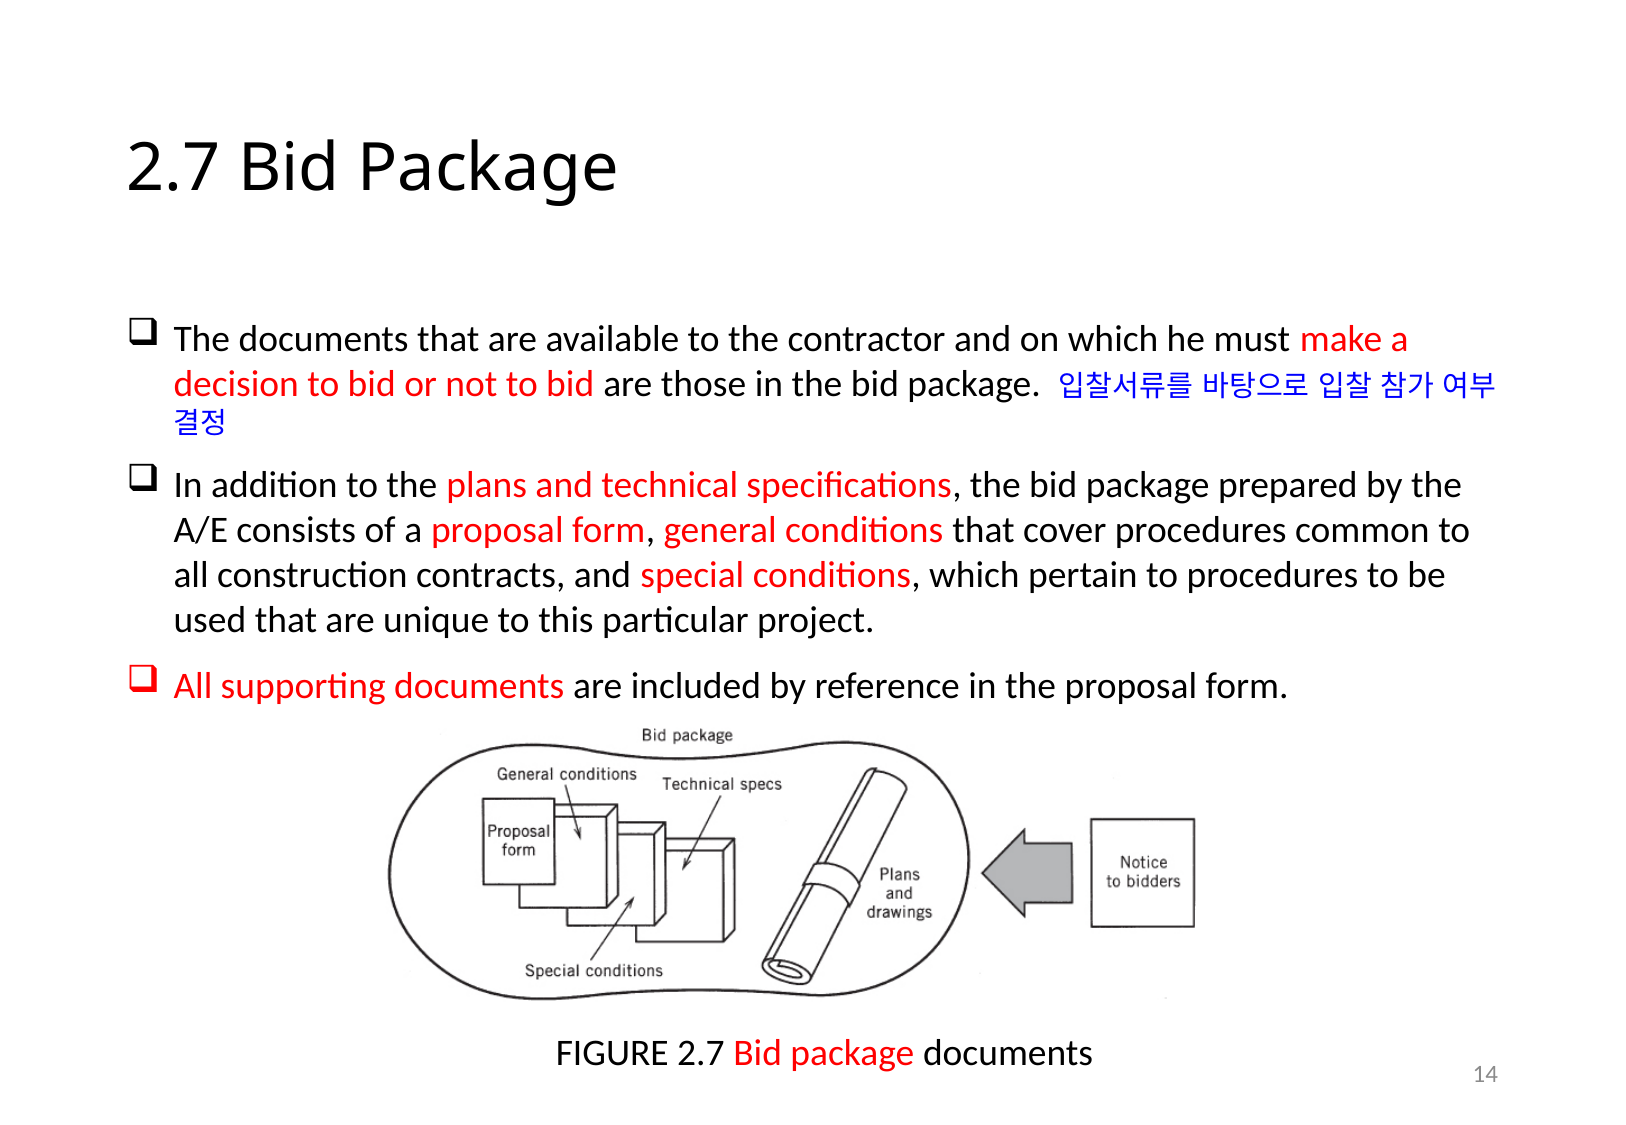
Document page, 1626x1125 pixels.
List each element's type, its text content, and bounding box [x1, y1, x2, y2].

slide_number 13 [1147, 1042, 1514, 1103]
text_box FIGURE 2.7 Bid package documents [540, 1020, 1109, 1081]
text_box The documents that are available to the contractor and on which he must make a decision to bid or not to bid are those in the bid package. 입찰서류를 바탕으로 입찰 참가 여부 결정 In addition to the plans and technical specifications, the bid package prepared by the A/E consists of a proposal form, general conditions that cover procedures common to all construction contracts, and special conditions, which pertain to procedures to be used that are unique to this particular project. All supporting documents are included by reference in the proposal form. [111, 306, 1514, 780]
title 2.7 Bid Package [111, 59, 1514, 278]
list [385, 727, 1196, 1002]
